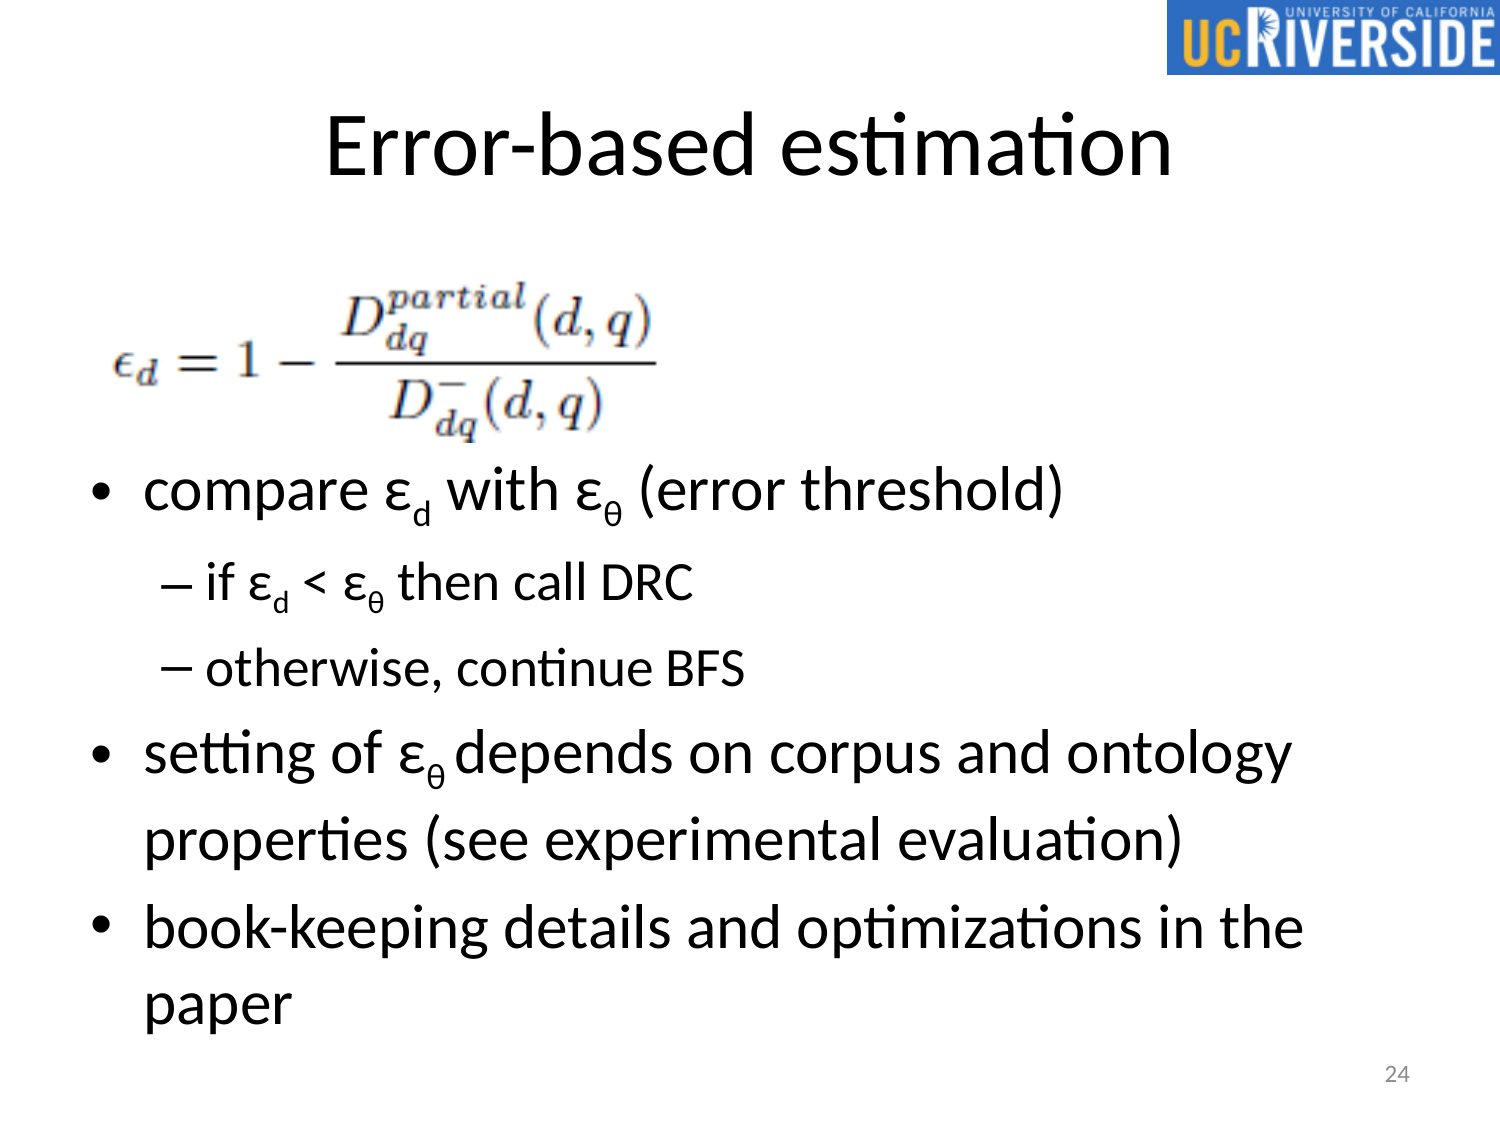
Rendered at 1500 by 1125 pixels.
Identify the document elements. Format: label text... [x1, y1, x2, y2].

picture [1167, 0, 1500, 75]
list compare εd with εθ (error threshold) if εd < εθ then call DRC otherwise, continue BFS setting of εθ depends on corpus and ontology properties (see experimental evaluation) book-keeping details and optimizations in the paper [75, 262, 1425, 1050]
title Error-based estimation [75, 45, 1425, 233]
picture [99, 262, 663, 444]
slide_number 24 [1074, 1042, 1425, 1103]
